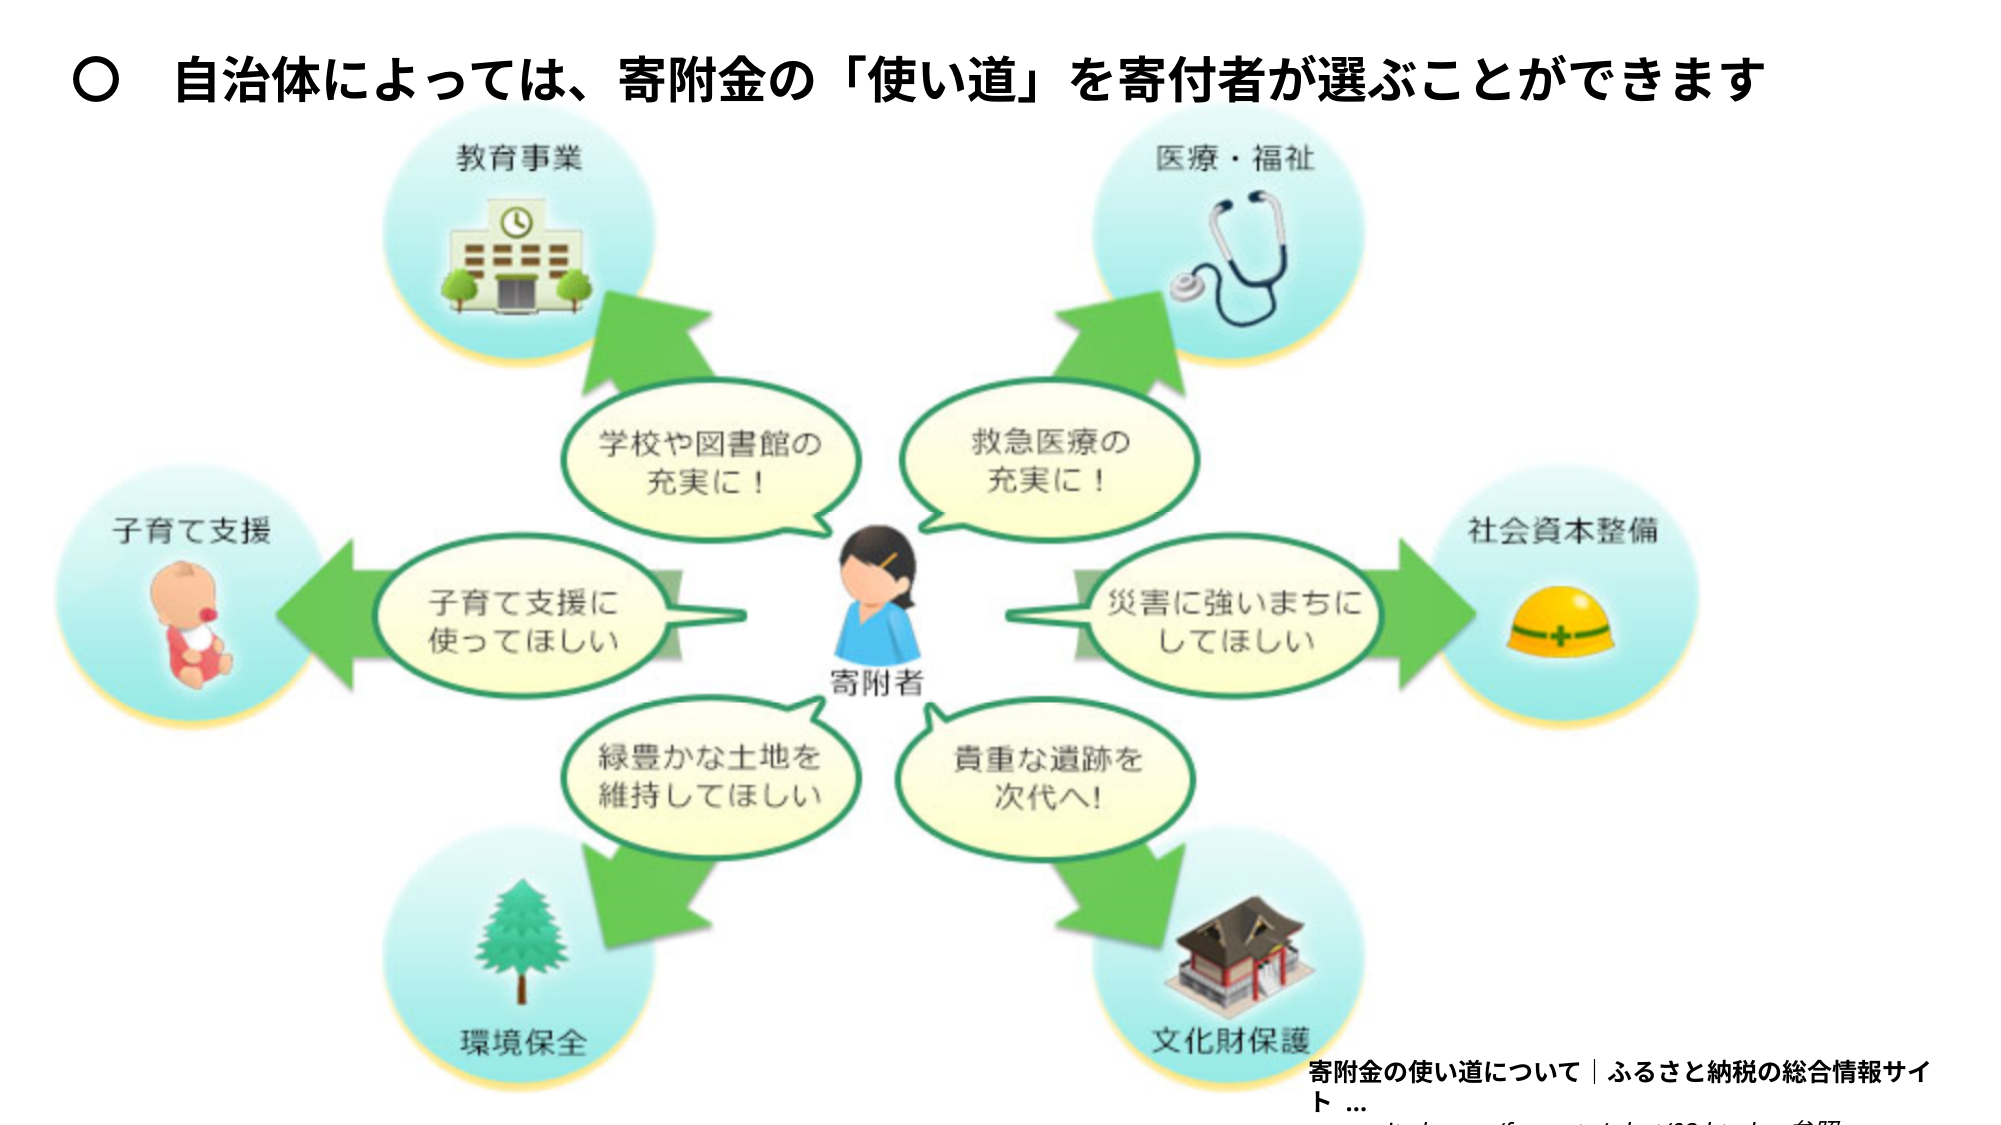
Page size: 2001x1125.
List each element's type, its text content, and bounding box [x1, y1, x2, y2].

text_box 寄附金の使い道について｜ふるさと納税の総合情報サイト ... www.citydo.com/furusato/what/03.html 参照 [1294, 1049, 2000, 1125]
text_box 〇 自治体によっては、寄附金の「使い道」を寄付者が選ぶことができます [57, 40, 1863, 116]
picture [43, 78, 1716, 1110]
